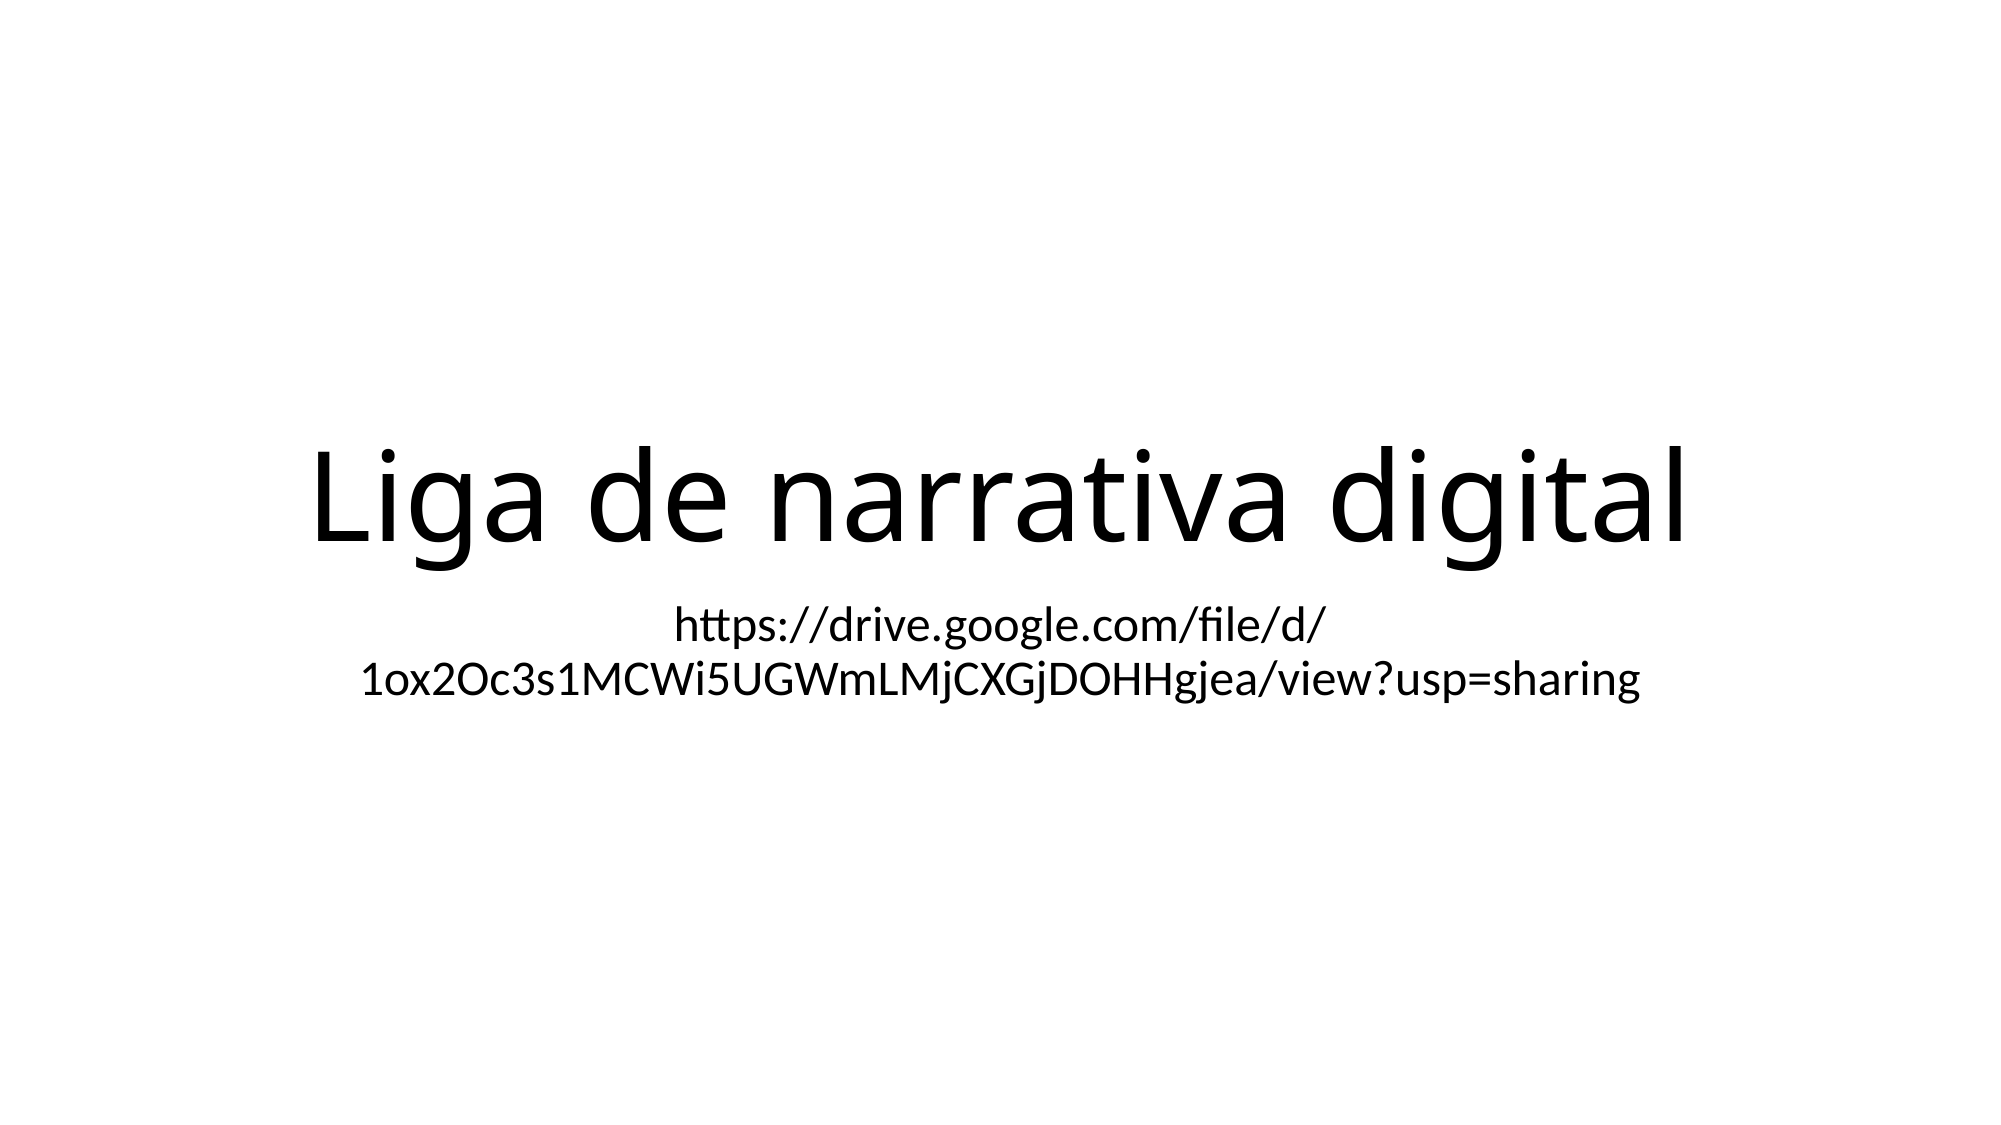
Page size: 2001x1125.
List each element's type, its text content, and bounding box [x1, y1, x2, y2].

title Liga de narrativa digital [249, 184, 1750, 576]
subtitle https://drive.google.com/file/d/1ox2Oc3s1MCWi5UGWmLMjCXGjDOHHgjea/view?usp=sharing [249, 590, 1750, 863]
